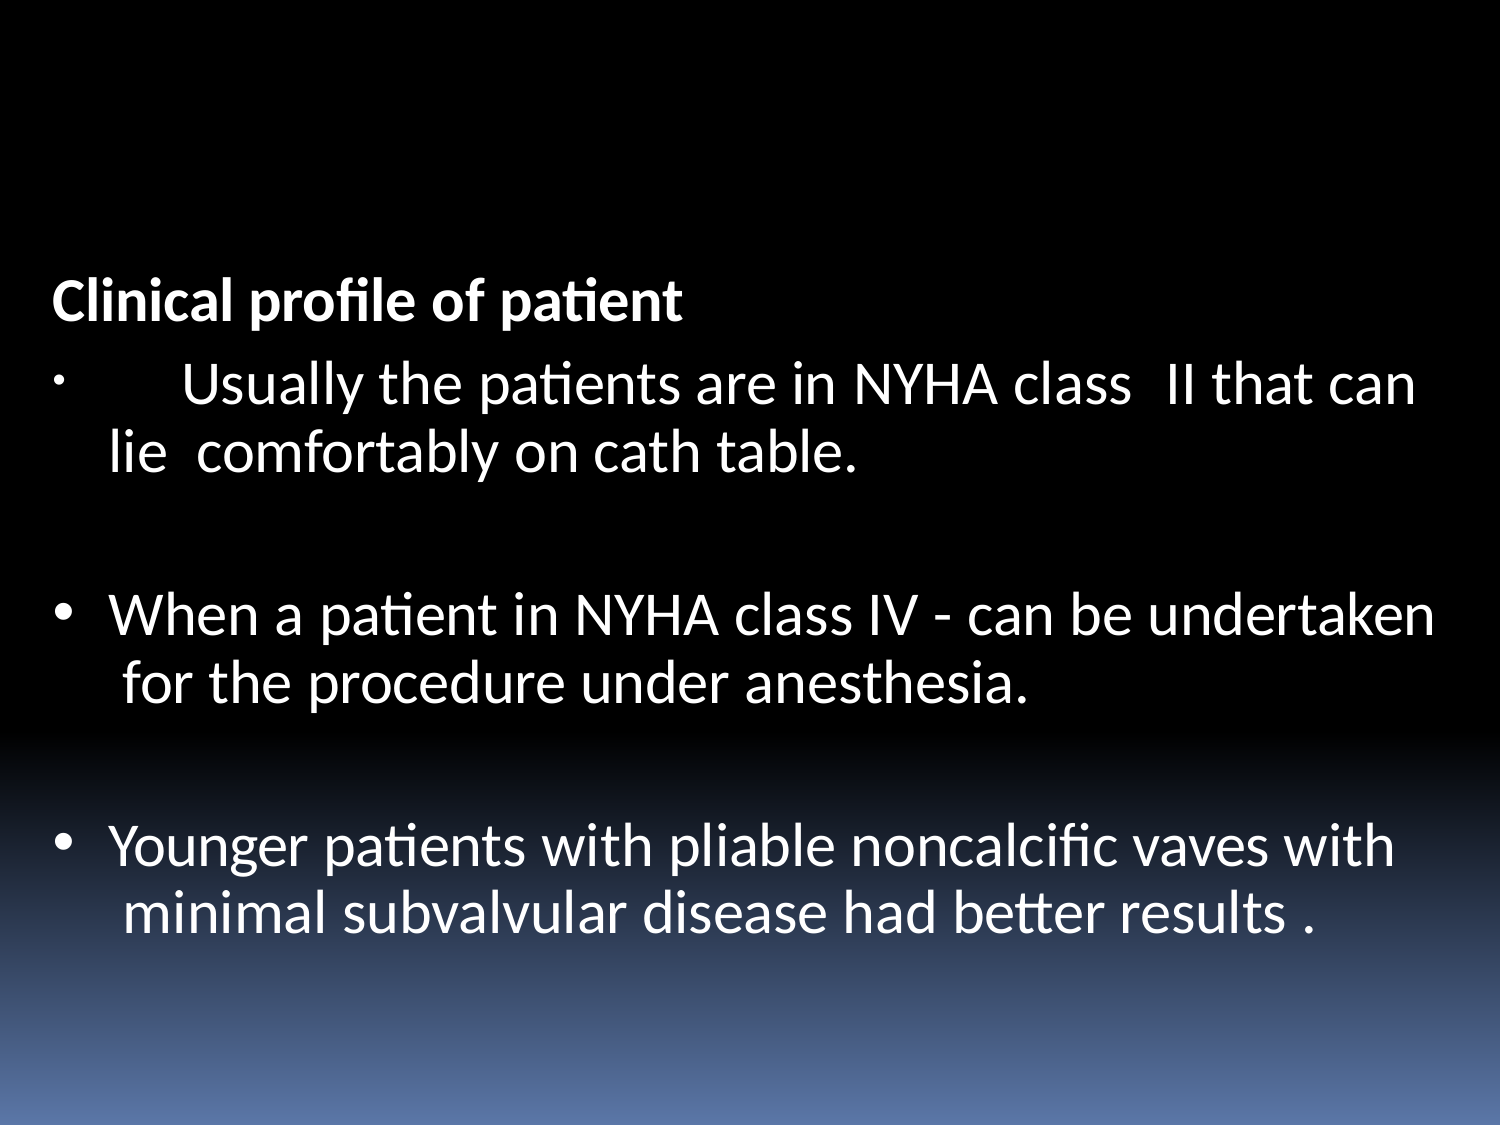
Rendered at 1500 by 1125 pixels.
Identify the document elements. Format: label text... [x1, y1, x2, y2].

text_box Clinical profile of patient Usually the patients are in NYHA class II that can lie comfortably on cath table. When a patient in NYHA class IV - can be undertaken for the procedure under anesthesia. Younger patients with pliable noncalcific vaves with minimal subvalvular disease had better results . [50, 248, 1443, 947]
